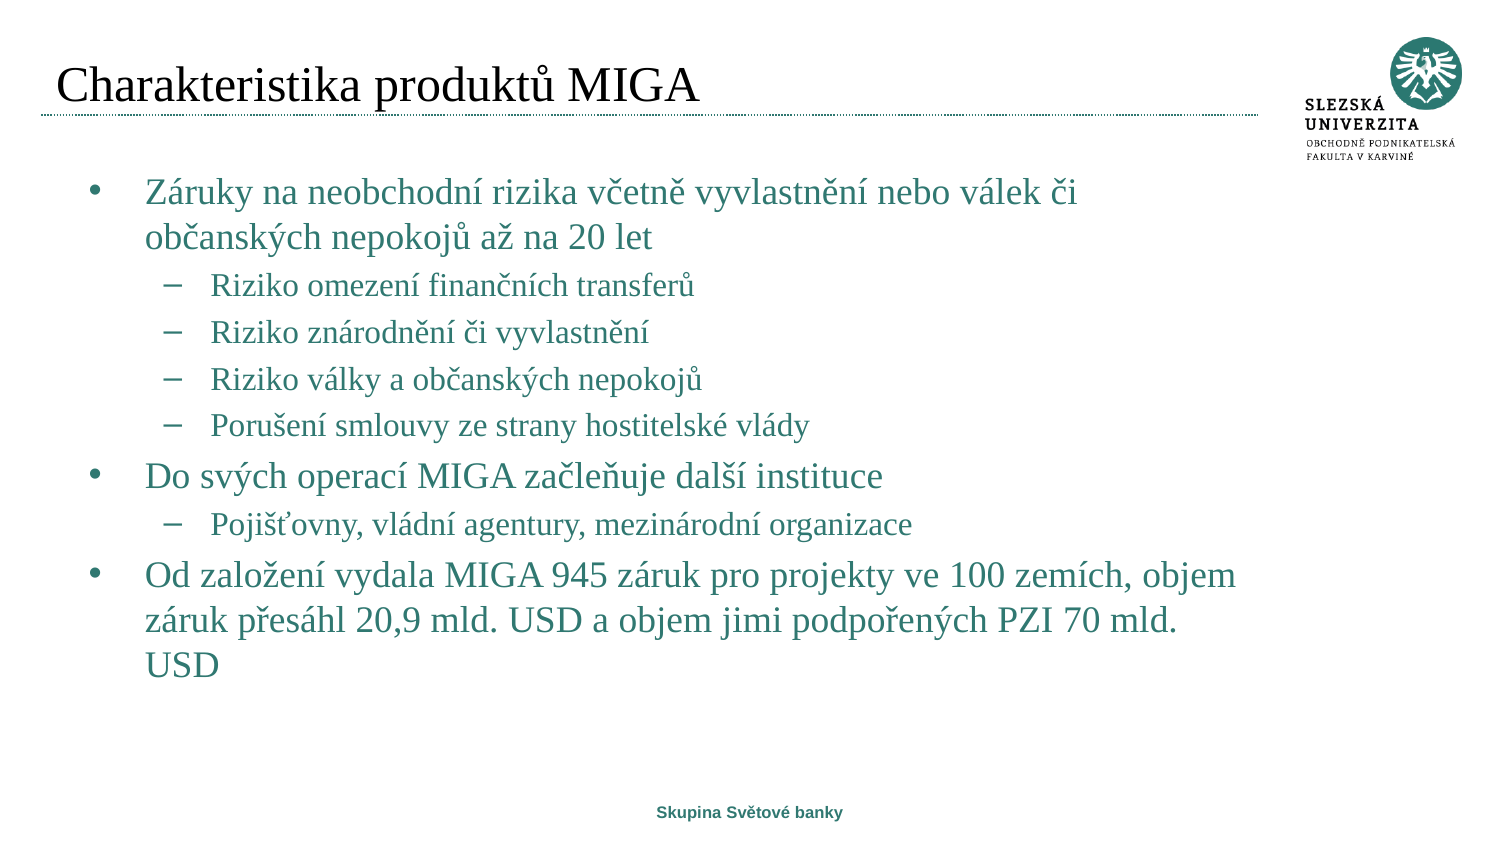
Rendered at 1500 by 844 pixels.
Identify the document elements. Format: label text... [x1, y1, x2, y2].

picture [1305, 37, 1462, 160]
list Záruky na neobchodní rizika včetně vyvlastnění nebo válek či občanských nepokojů až na 20 let Riziko omezení finančních transferů Riziko znárodnění či vyvlastnění Riziko války a občanských nepokojů Porušení smlouvy ze strany hostitelské vlády Do svých operací MIGA začleňuje další instituce Pojišťovny, vládní agentury, mezinárodní organizace Od založení vydala MIGA 945 záruk pro projekty ve 100 zemích, objem záruk přesáhl 20,9 mld. USD a objem jimi podpořených PZI 70 mld. USD [73, 159, 1258, 777]
title Charakteristika produktů MIGA [41, 43, 1258, 116]
